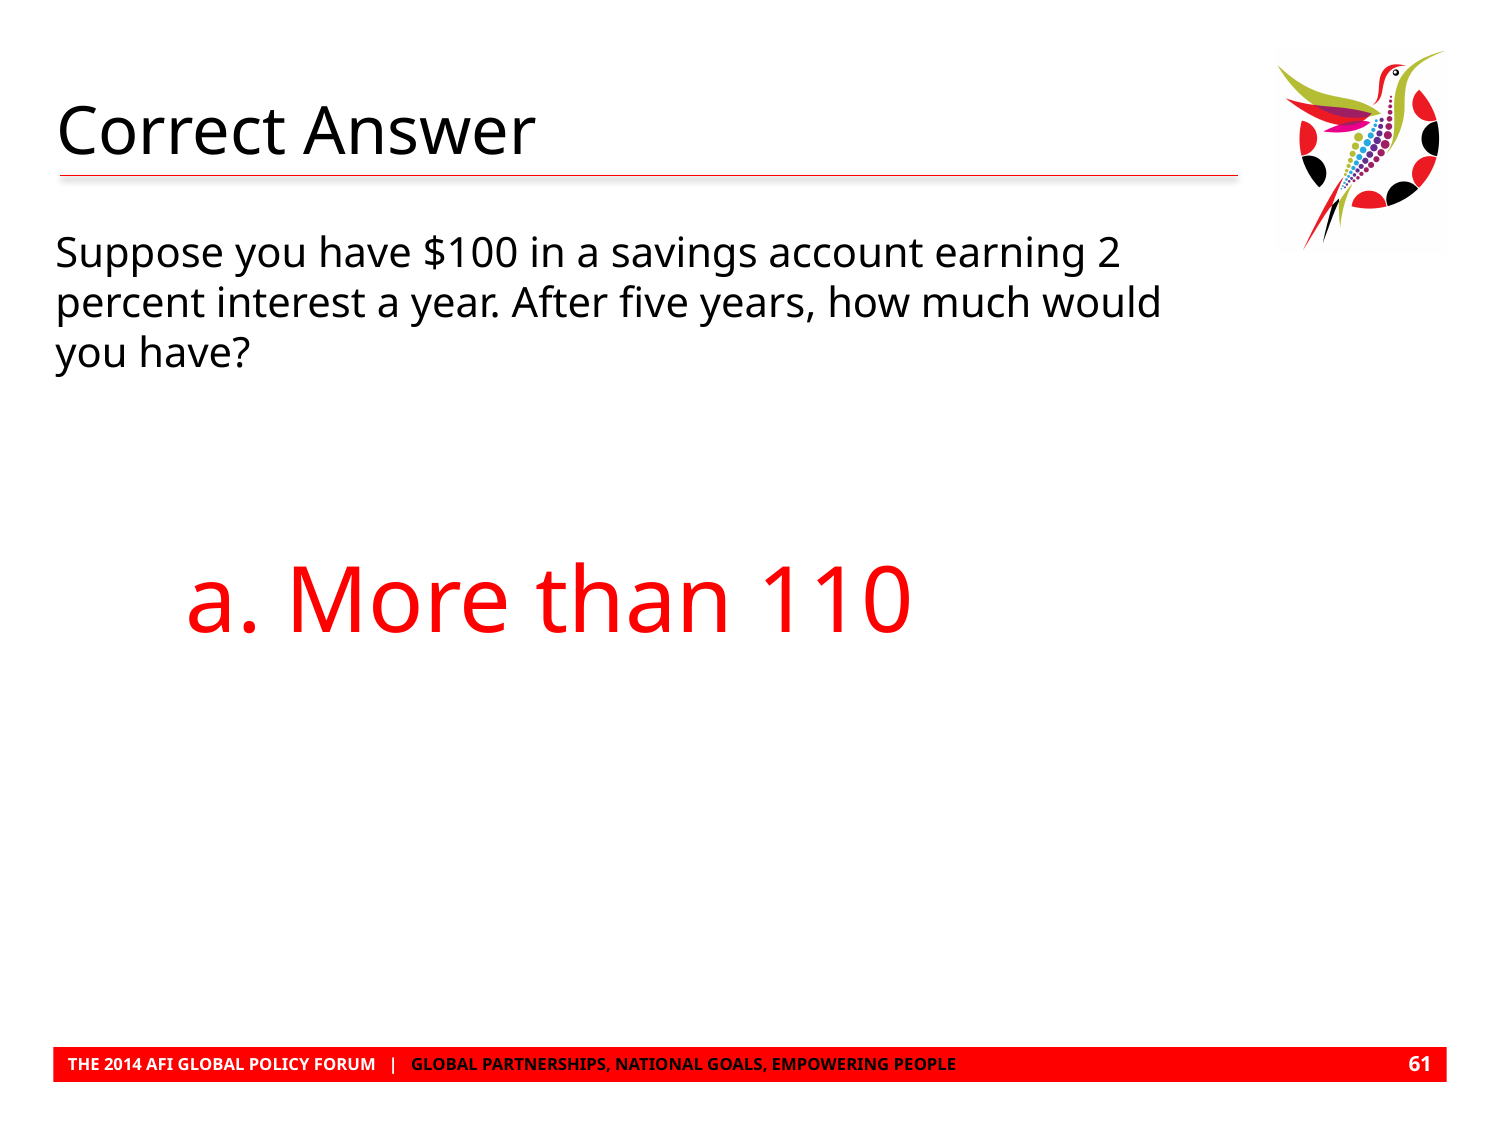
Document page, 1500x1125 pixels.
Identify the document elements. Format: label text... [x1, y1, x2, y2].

title Correct Answer [41, 47, 1118, 211]
footer THE 2014 AFI GLOBAL POLICY FORUM | GLOBAL PARTNERSHIPS, NATIONAL GOALS, EMPOWERING PEOPLE [53, 1046, 1184, 1087]
slide_number 60 [1389, 1043, 1447, 1073]
picture [1275, 48, 1447, 253]
list Suppose you have $100 in a savings account earning 2 percent interest a year. After five years, how much would you have? a. More than 110 [40, 217, 1239, 926]
